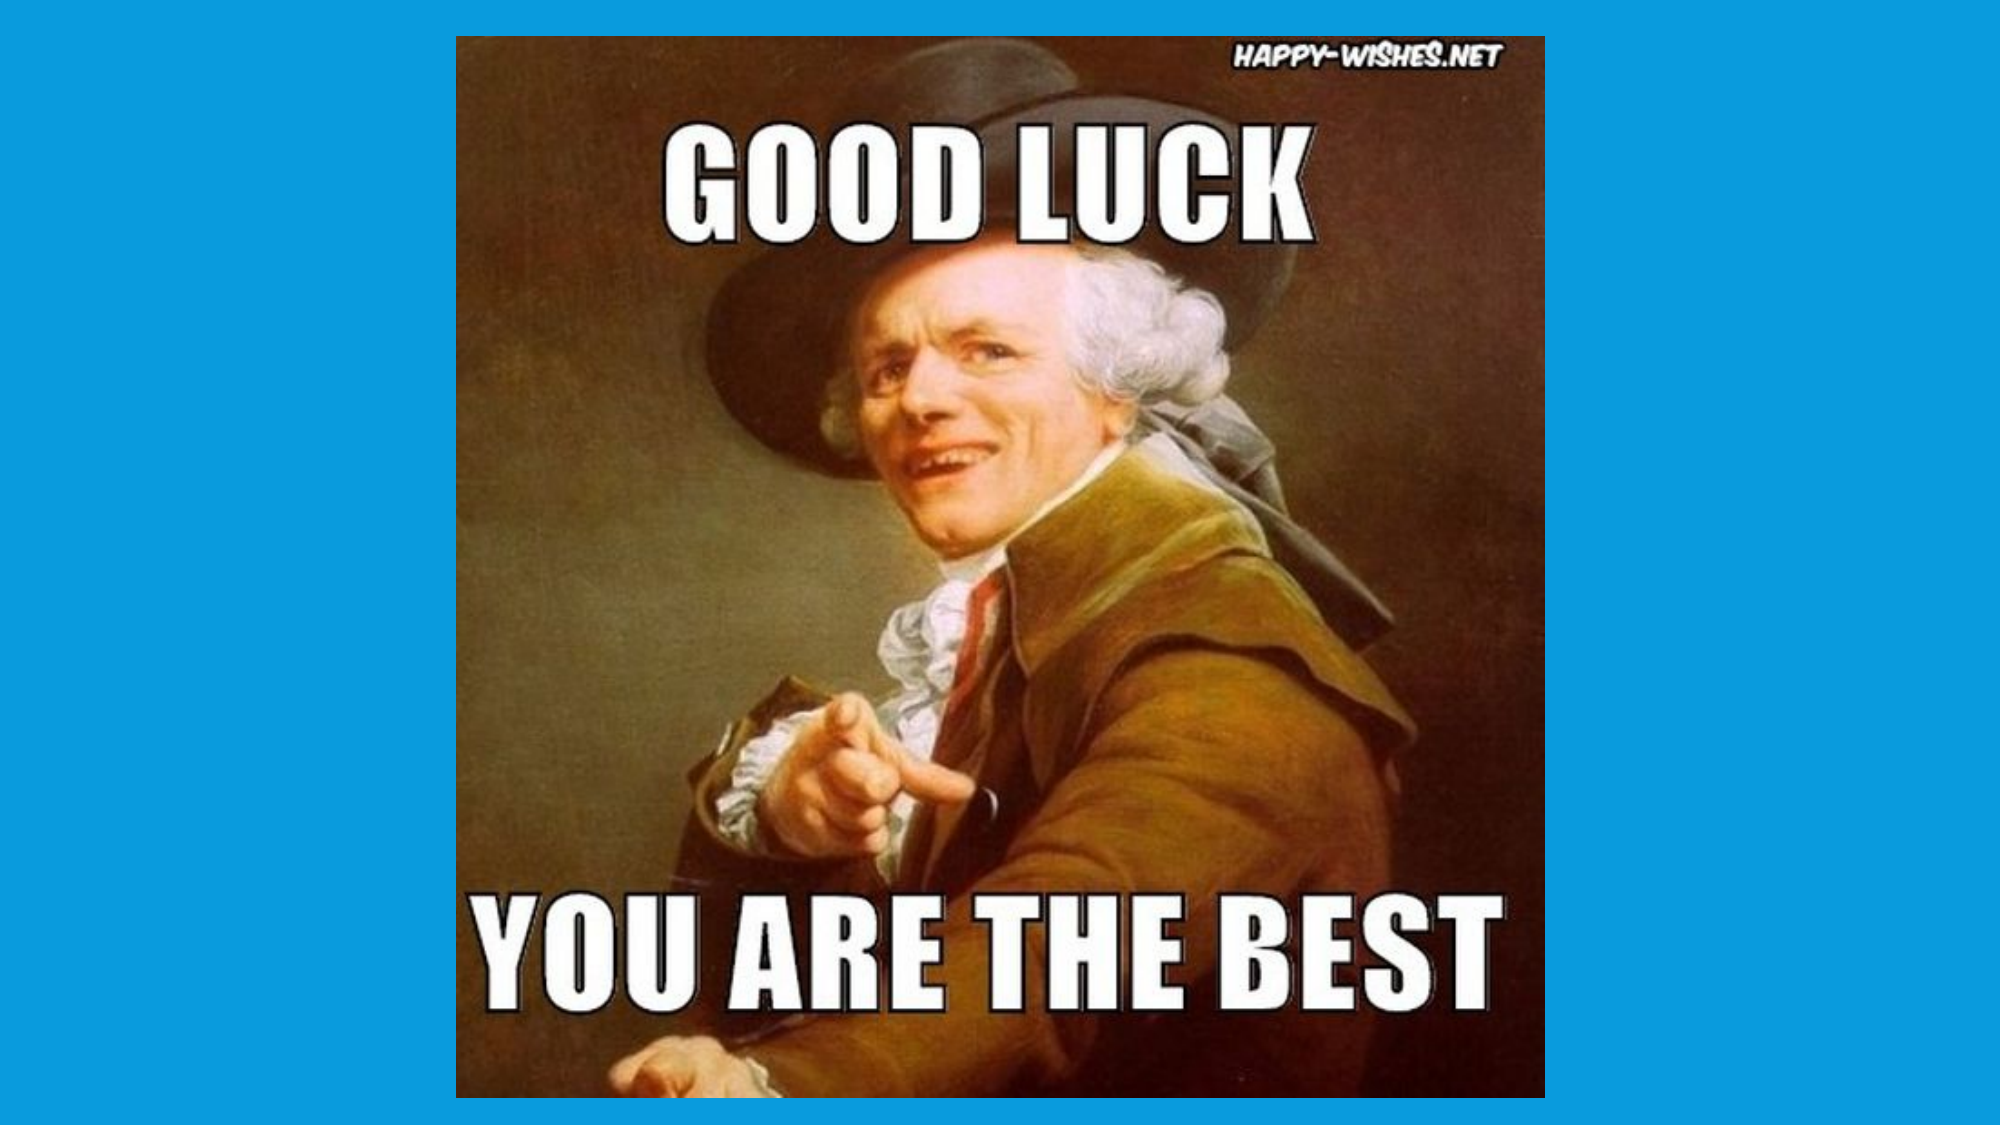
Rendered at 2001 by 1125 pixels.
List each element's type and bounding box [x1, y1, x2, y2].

picture [457, 37, 1544, 1097]
